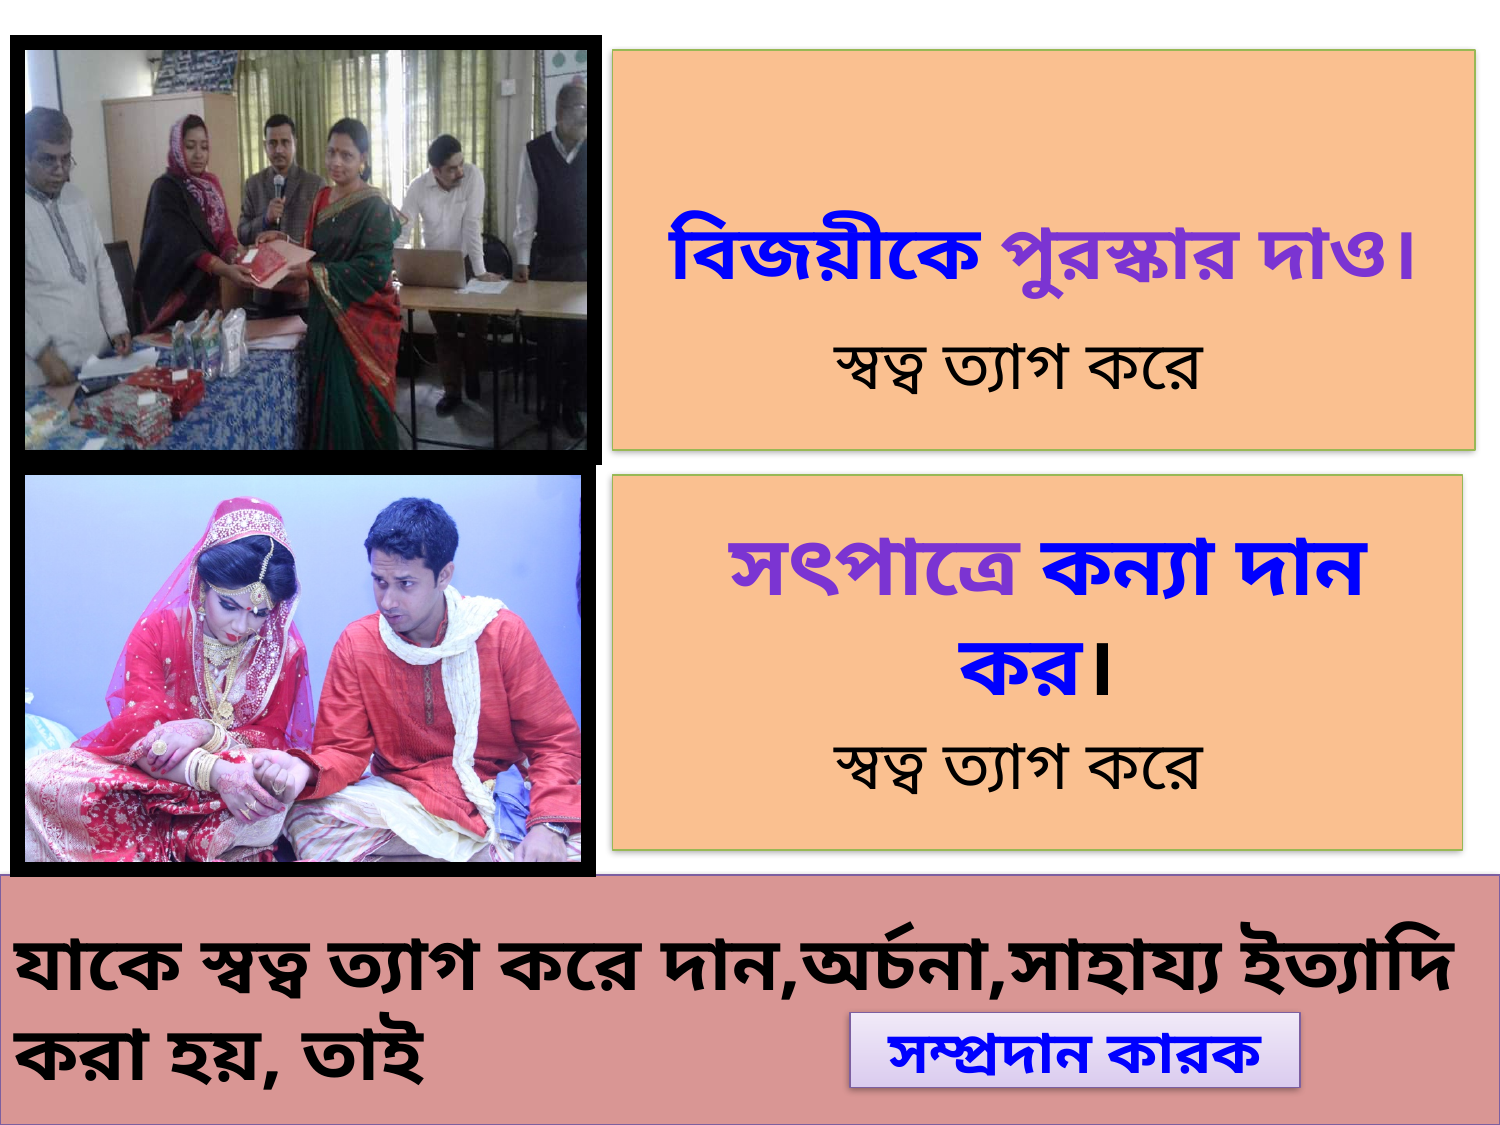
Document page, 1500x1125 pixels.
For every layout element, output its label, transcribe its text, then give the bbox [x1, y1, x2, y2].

text_box বিজয়ীকে পুরস্কার দাও। [612, 49, 1476, 451]
text_box স্বত্ব ত্যাগ করে [798, 310, 1239, 415]
text_box স্বত্ব ত্যাগ করে [798, 710, 1239, 815]
text_box সম্প্রদান কারক [849, 1012, 1301, 1088]
text_box সৎপাত্রে কন্যা দান কর। [612, 474, 1463, 851]
picture [24, 474, 582, 863]
picture [24, 49, 588, 451]
text_box যাকে স্বত্ব ত্যাগ করে দান,অর্চনা,সাহায্য ইত্যাদি করা হয়, তাই [0, 874, 1500, 1125]
